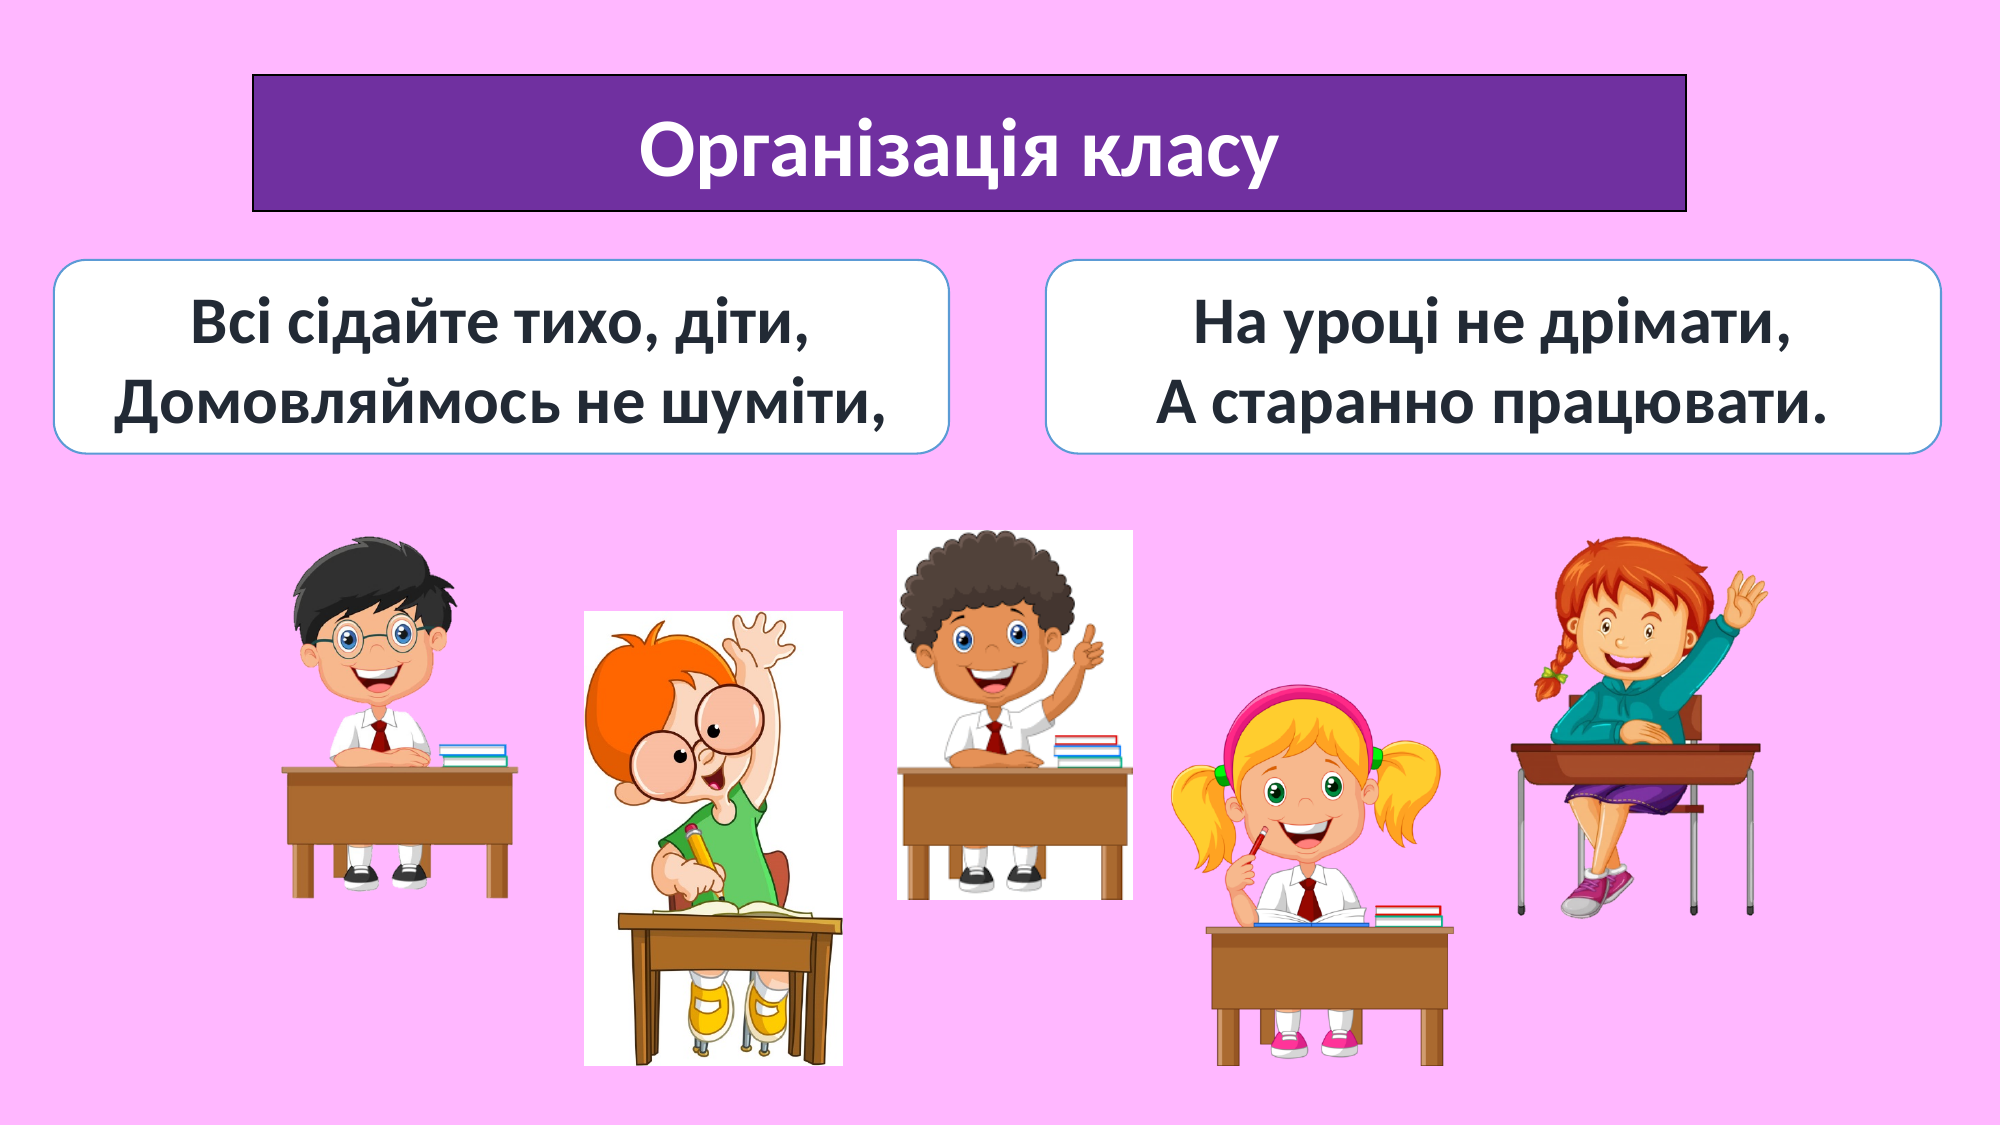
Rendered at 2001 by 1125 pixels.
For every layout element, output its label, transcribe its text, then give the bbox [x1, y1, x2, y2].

picture [584, 611, 843, 1066]
picture [897, 530, 1133, 900]
picture [1505, 530, 1774, 924]
text_box На уроці не дрімати, А старанно працювати. [1044, 258, 1943, 455]
picture [273, 526, 530, 900]
text_box Організація класу [252, 74, 1687, 212]
picture [1167, 678, 1471, 1066]
text_box Всі сідайте тихо, діти, Домовляймось не шуміти, [52, 258, 951, 455]
